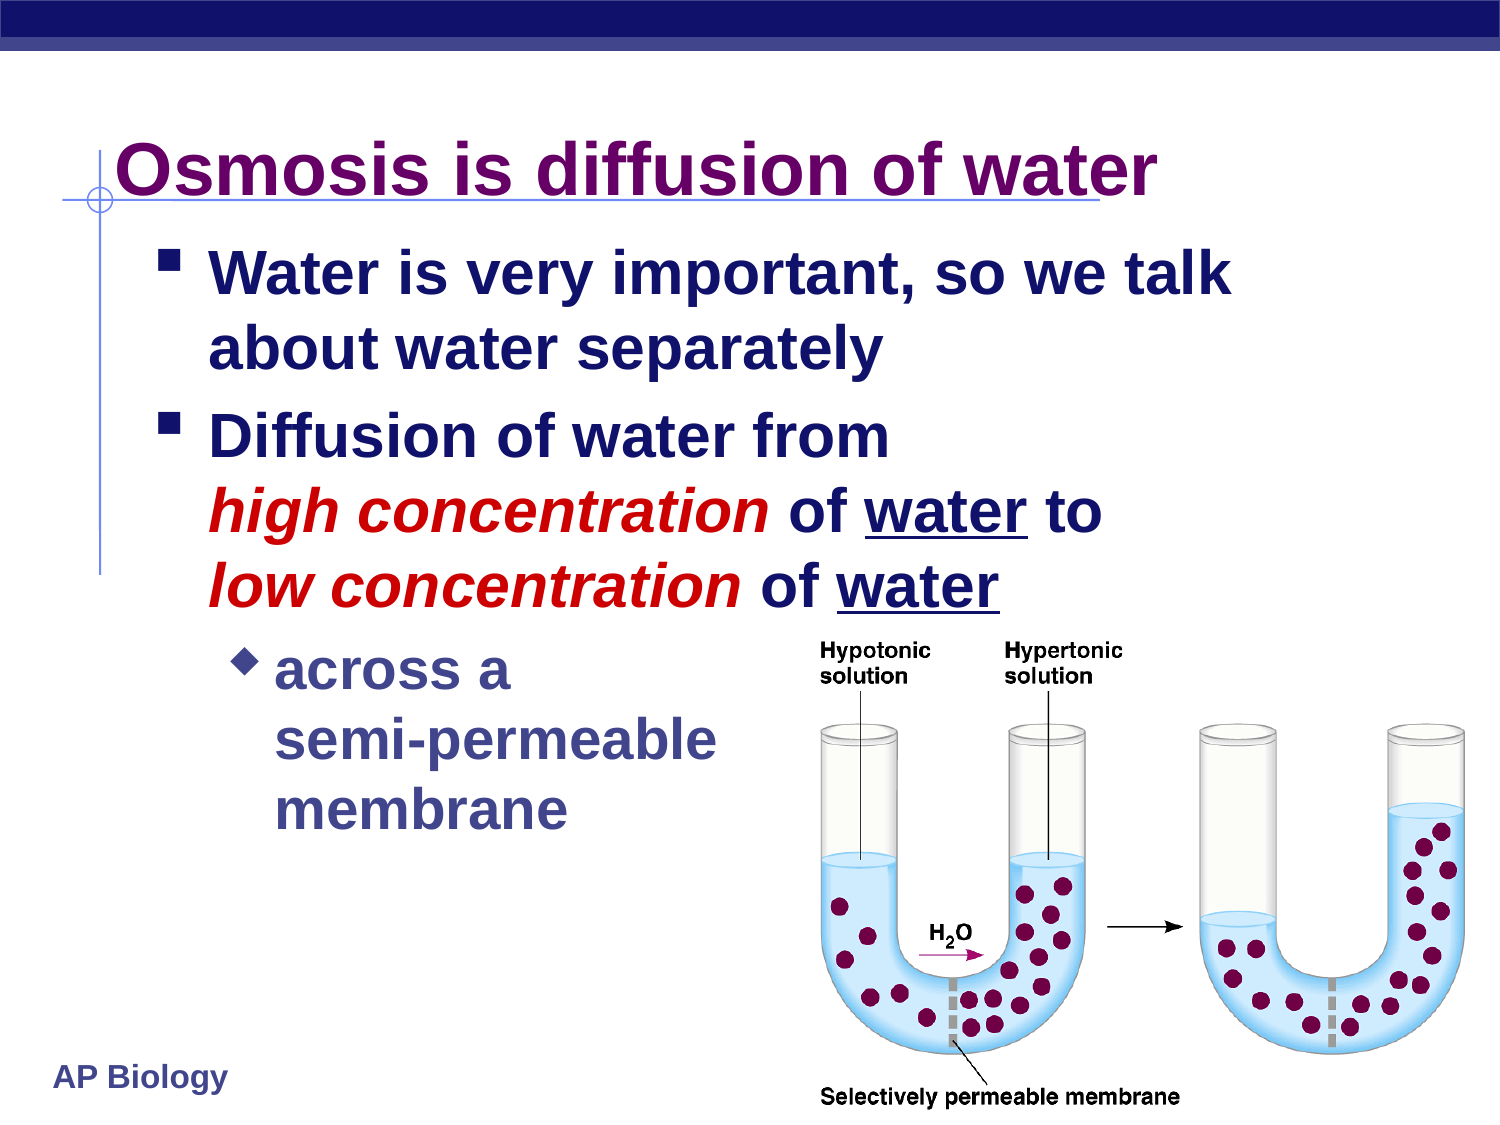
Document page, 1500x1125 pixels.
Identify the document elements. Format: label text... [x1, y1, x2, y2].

list Water is very important, so we talk about water separately Diffusion of water from high concentration of water to low concentration of water across a semi-permeable membrane [137, 224, 1413, 950]
picture [812, 632, 1476, 1114]
title Osmosis is diffusion of water [99, 112, 1375, 238]
